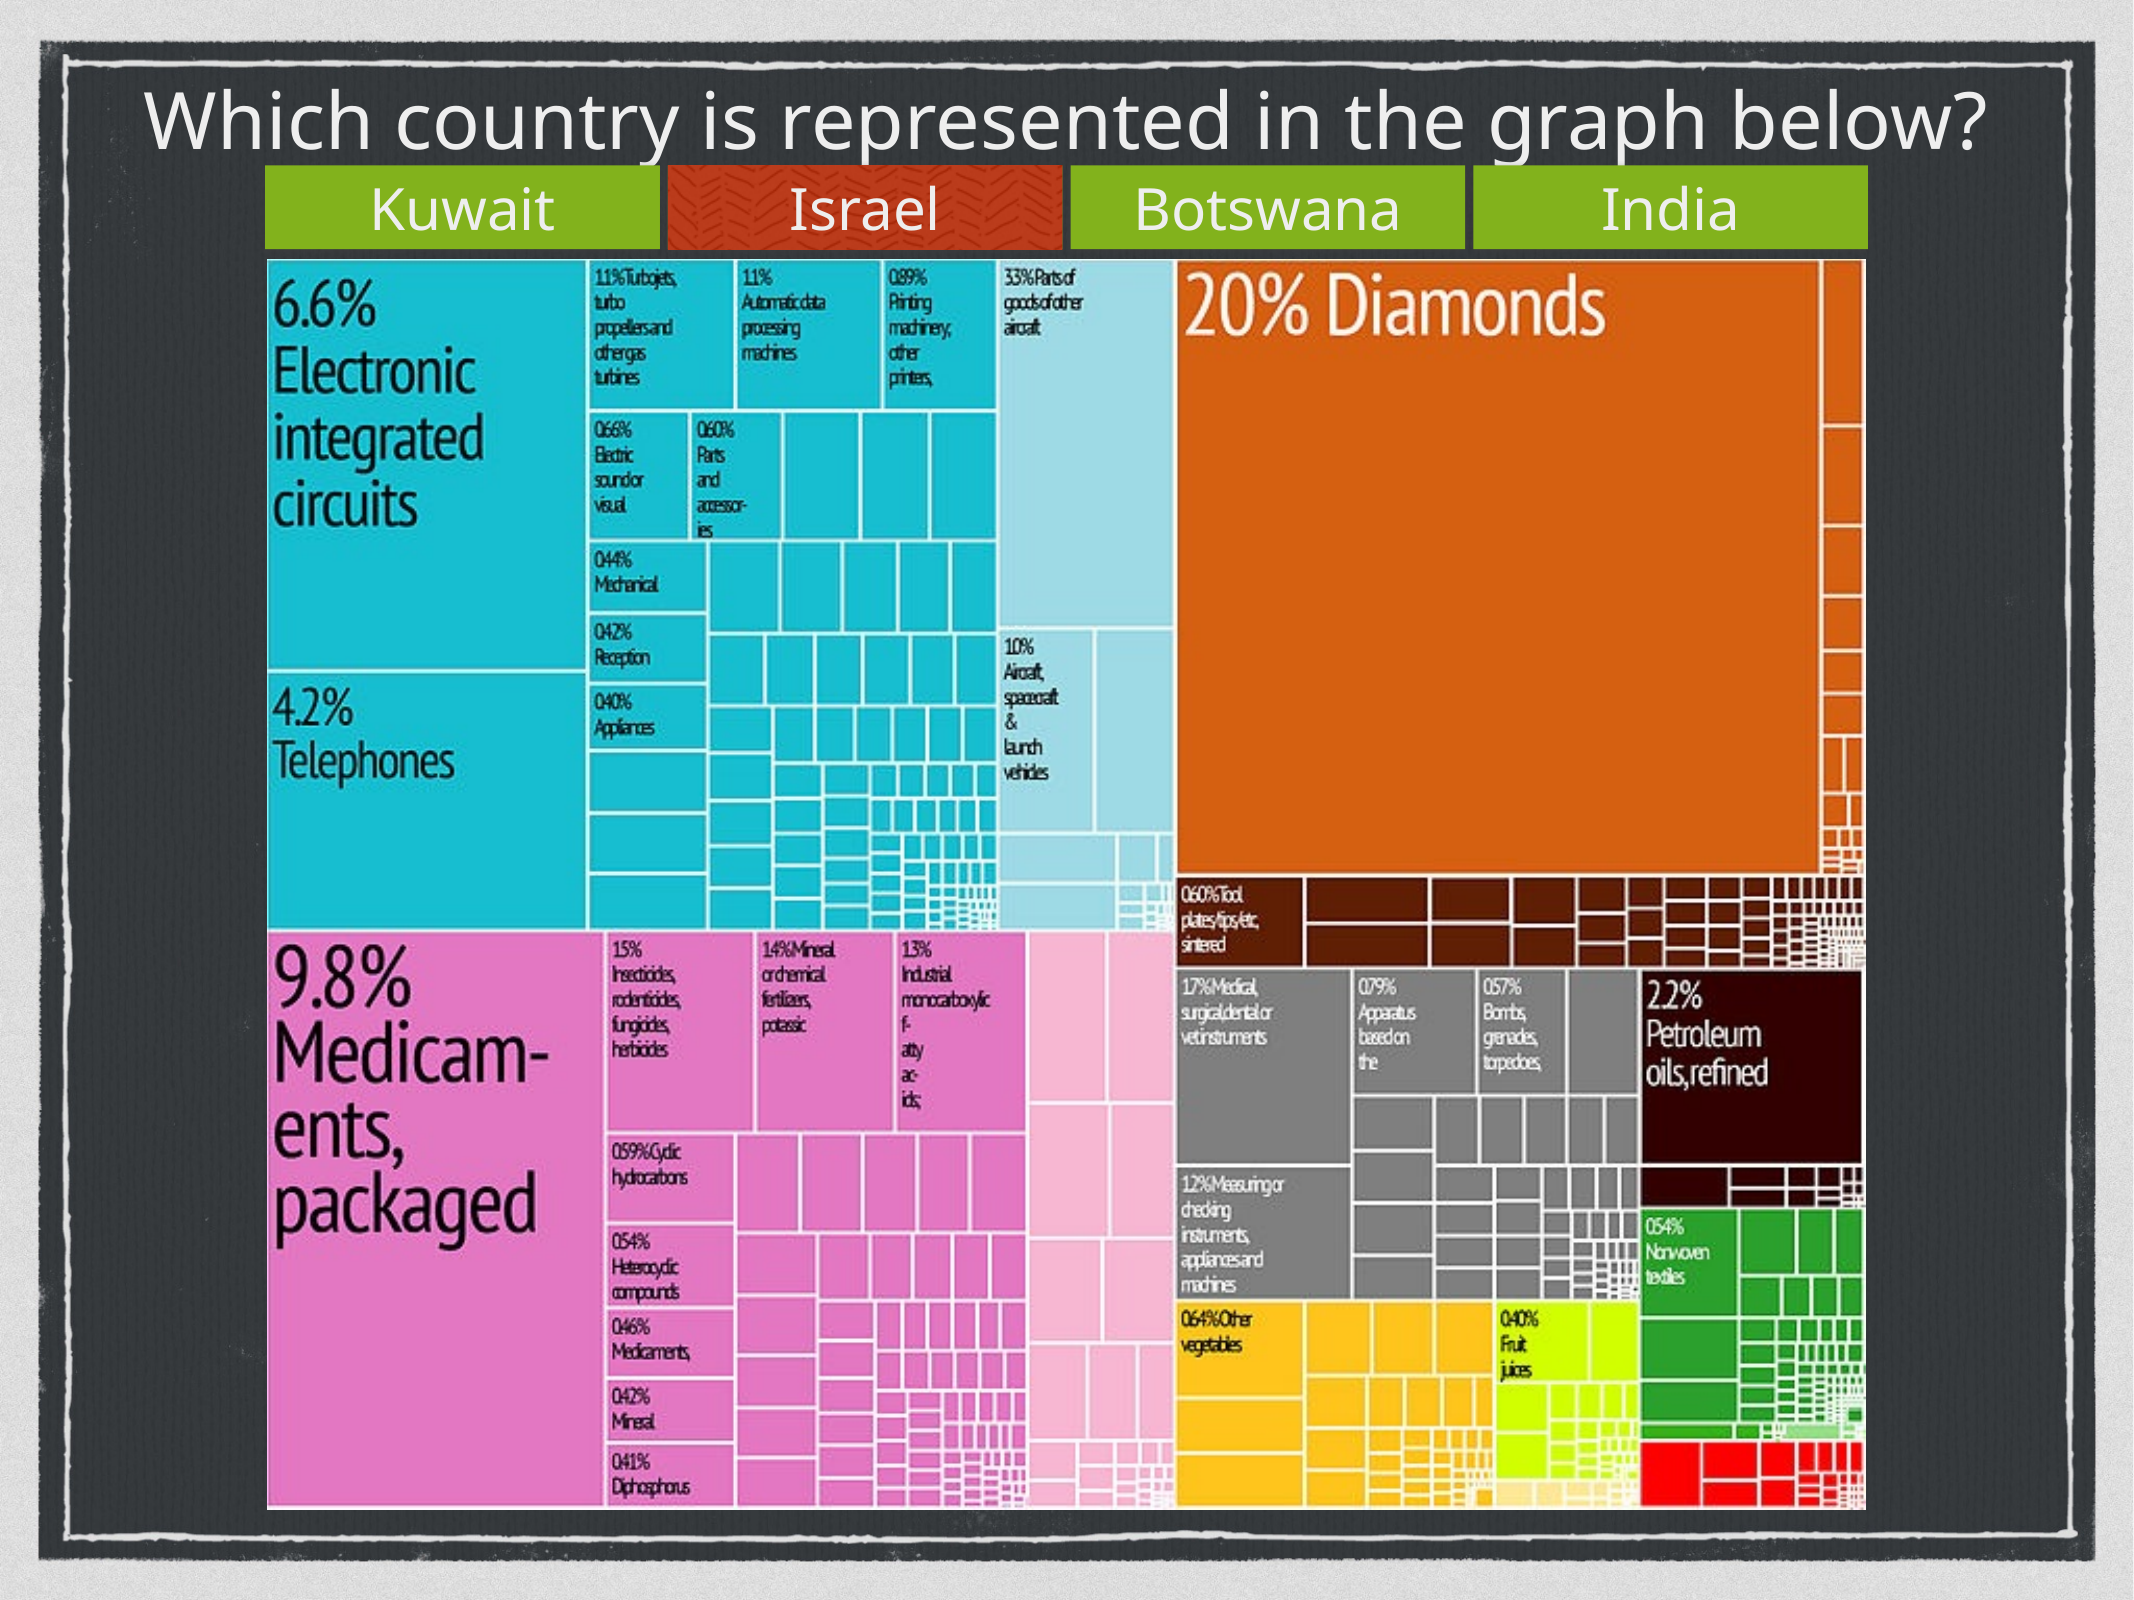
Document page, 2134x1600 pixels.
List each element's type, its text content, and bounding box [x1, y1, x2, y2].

picture [0, 0, 2134, 1600]
text_box Which country is represented in the graph below? [135, 62, 1998, 174]
text_box Israel [667, 165, 1063, 250]
text_box Botswana [1070, 165, 1466, 250]
text_box Kuwait [265, 165, 660, 250]
text_box India [1473, 165, 1868, 250]
